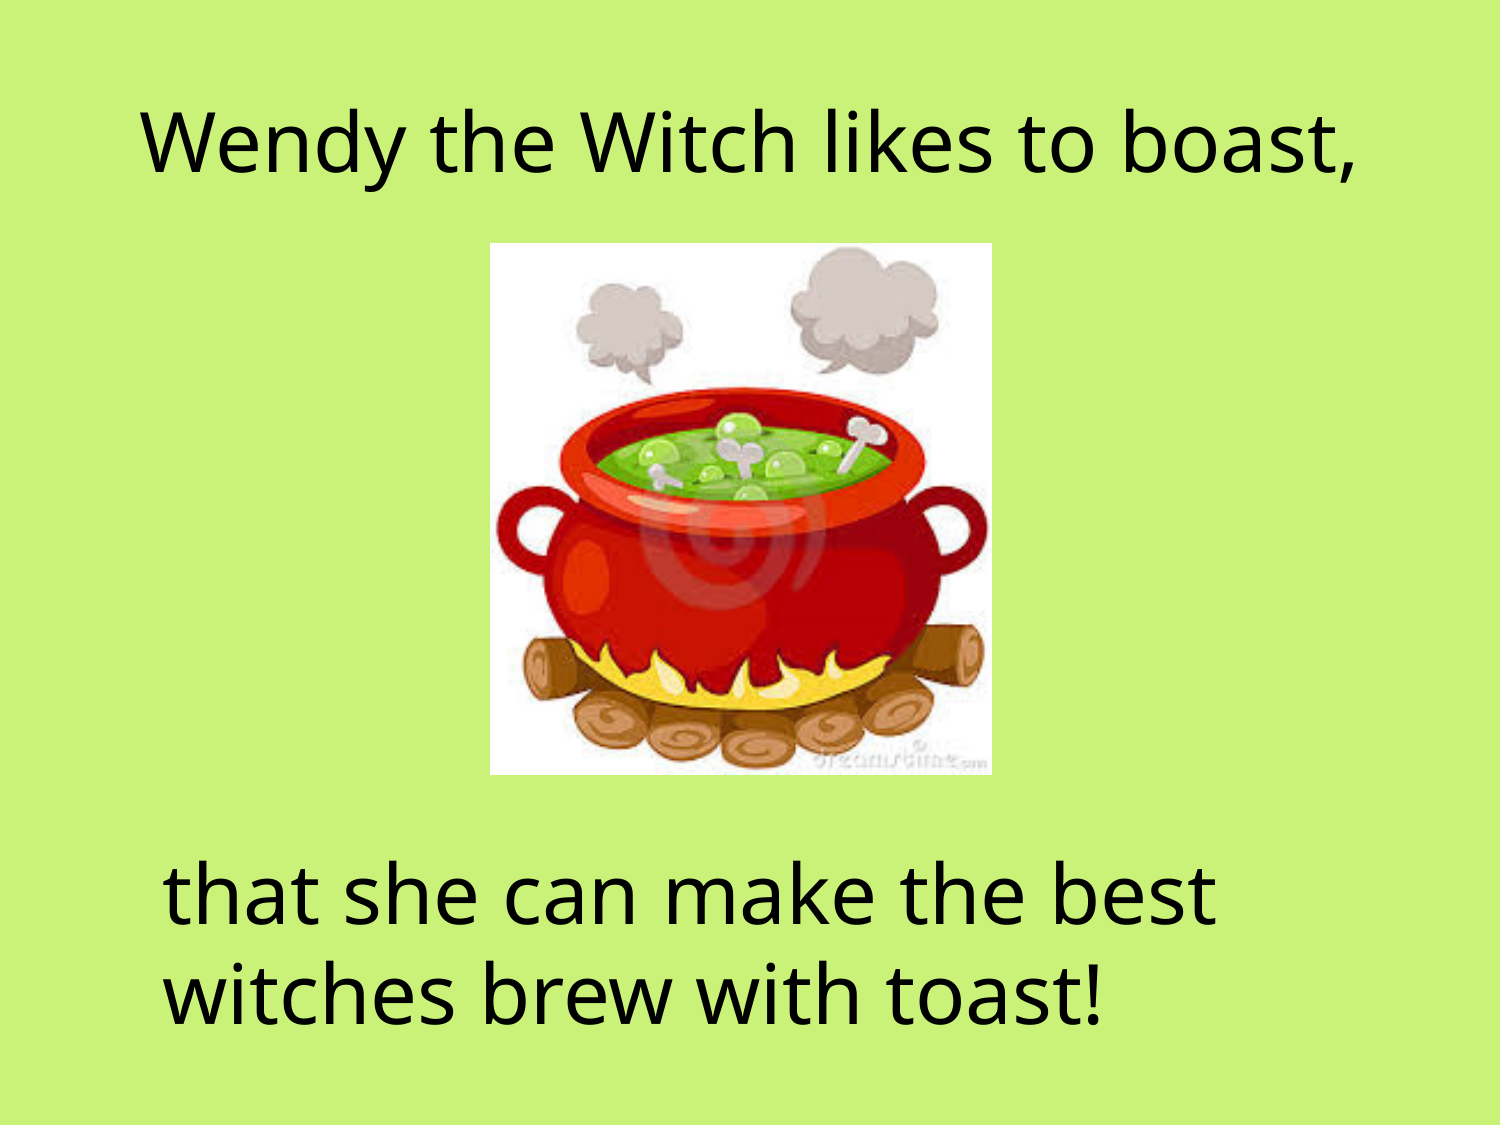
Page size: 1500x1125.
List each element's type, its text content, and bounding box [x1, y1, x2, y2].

title Wendy the Witch likes to boast, [75, 45, 1425, 233]
picture [489, 243, 992, 775]
text_box that she can make the best witches brew with toast! [147, 834, 1412, 1049]
